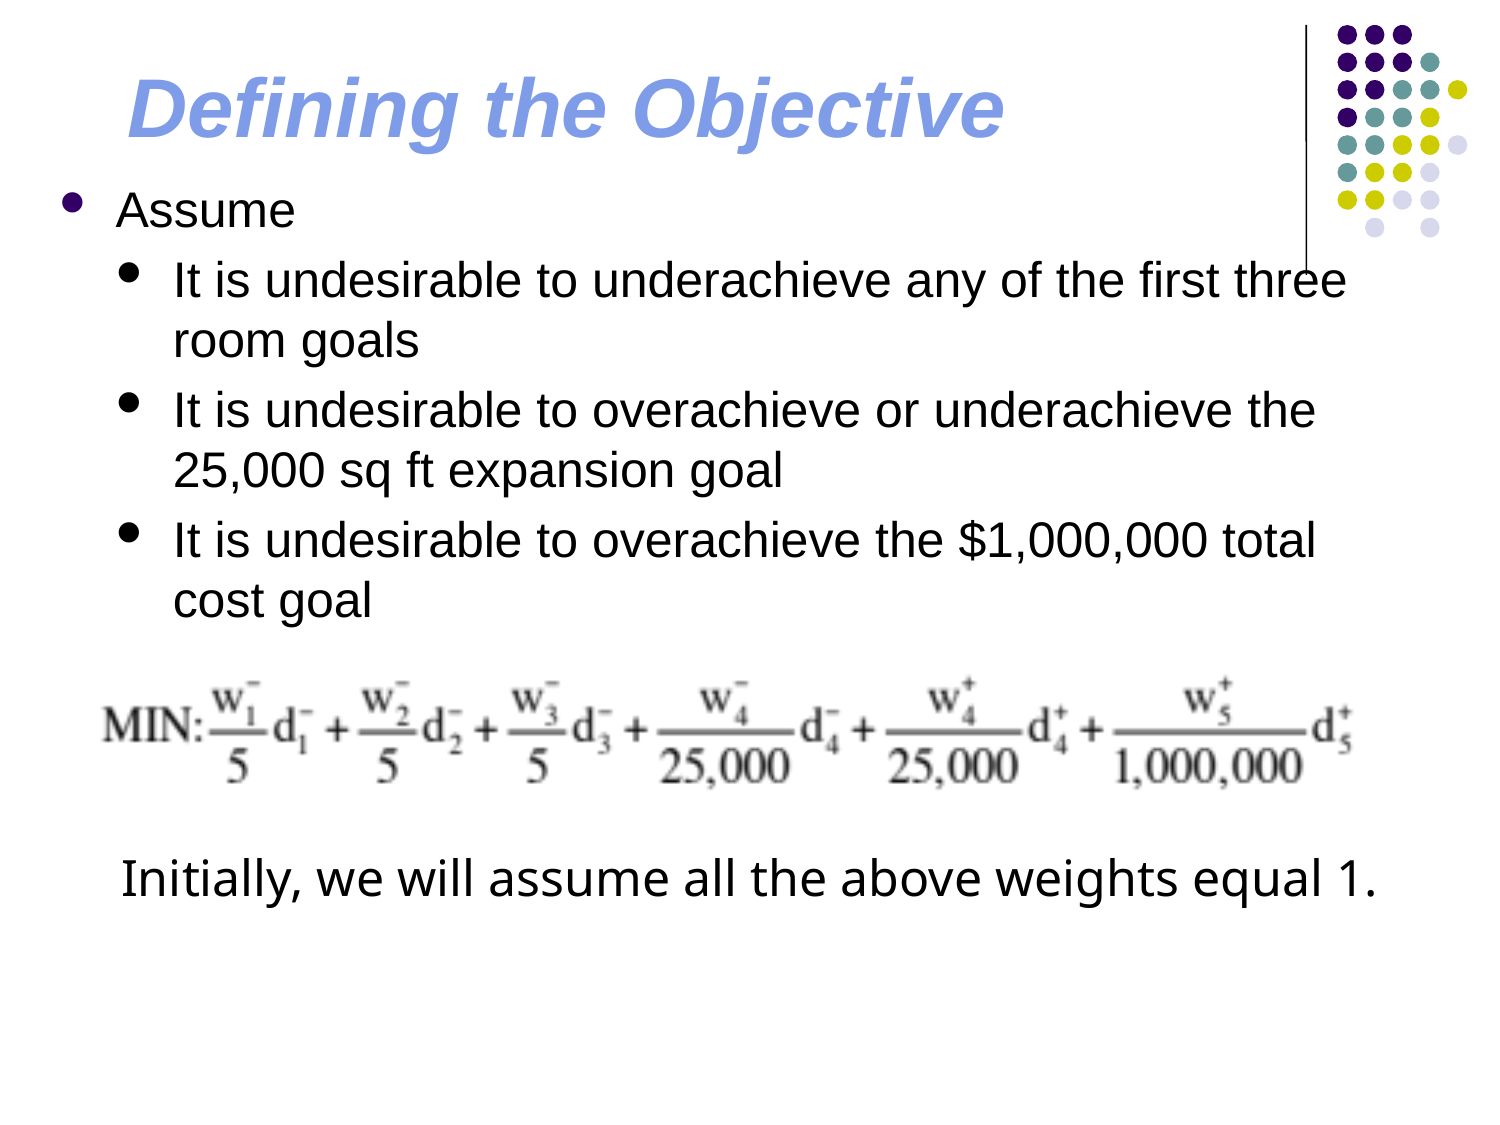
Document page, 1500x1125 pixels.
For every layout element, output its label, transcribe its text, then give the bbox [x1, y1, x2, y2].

text_box Initially, we will assume all the above weights equal 1. [80, 838, 1420, 914]
title Defining the Objective [112, 46, 1388, 162]
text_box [96, 660, 1357, 798]
list Assume It is undesirable to underachieve any of the first three room goals It is undesirable to overachieve or underachieve the 25,000 sq ft expansion goal It is undesirable to overachieve the $1,000,000 total cost goal [44, 169, 1400, 647]
